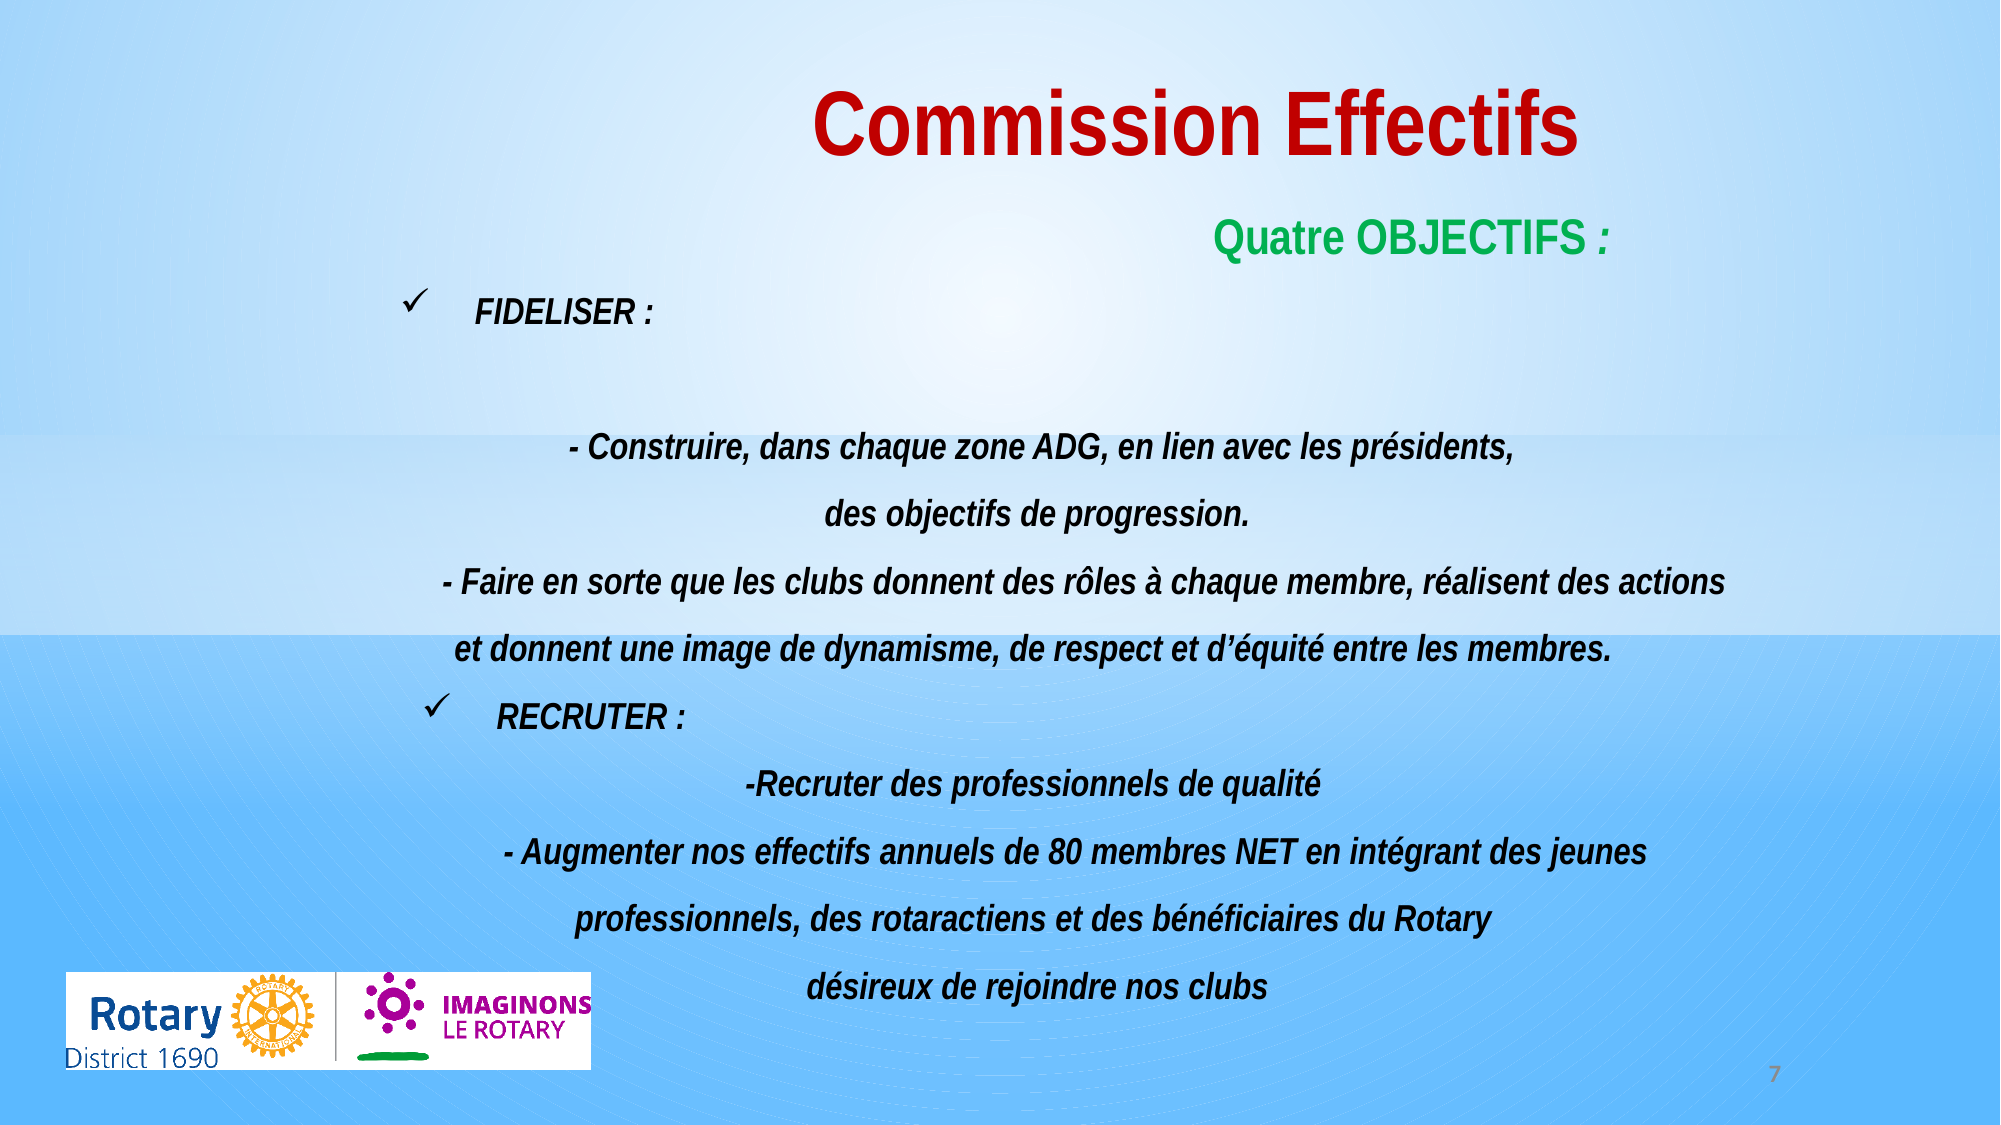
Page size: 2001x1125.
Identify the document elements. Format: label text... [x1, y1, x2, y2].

text_box Commission Effectifs Quatre OBJECTIFS : FIDELISER : - Construire, dans chaque zone ADG, en lien avec les présidents, des objectifs de progression. - Faire en sorte que les clubs donnent des rôles à chaque membre, réalisent des actions et donnent une image de dynamisme, de respect et d’équité entre les membres. RECRUTER : -Recruter des professionnels de qualité - Augmenter nos effectifs annuels de 80 membres NET en intégrant des jeunes professionnels, des rotaractiens et des bénéficiaires du Rotary désireux de rejoindre nos clubs [256, 0, 1743, 1014]
picture [66, 972, 591, 1070]
slide_number 7 [1550, 1042, 2000, 1103]
